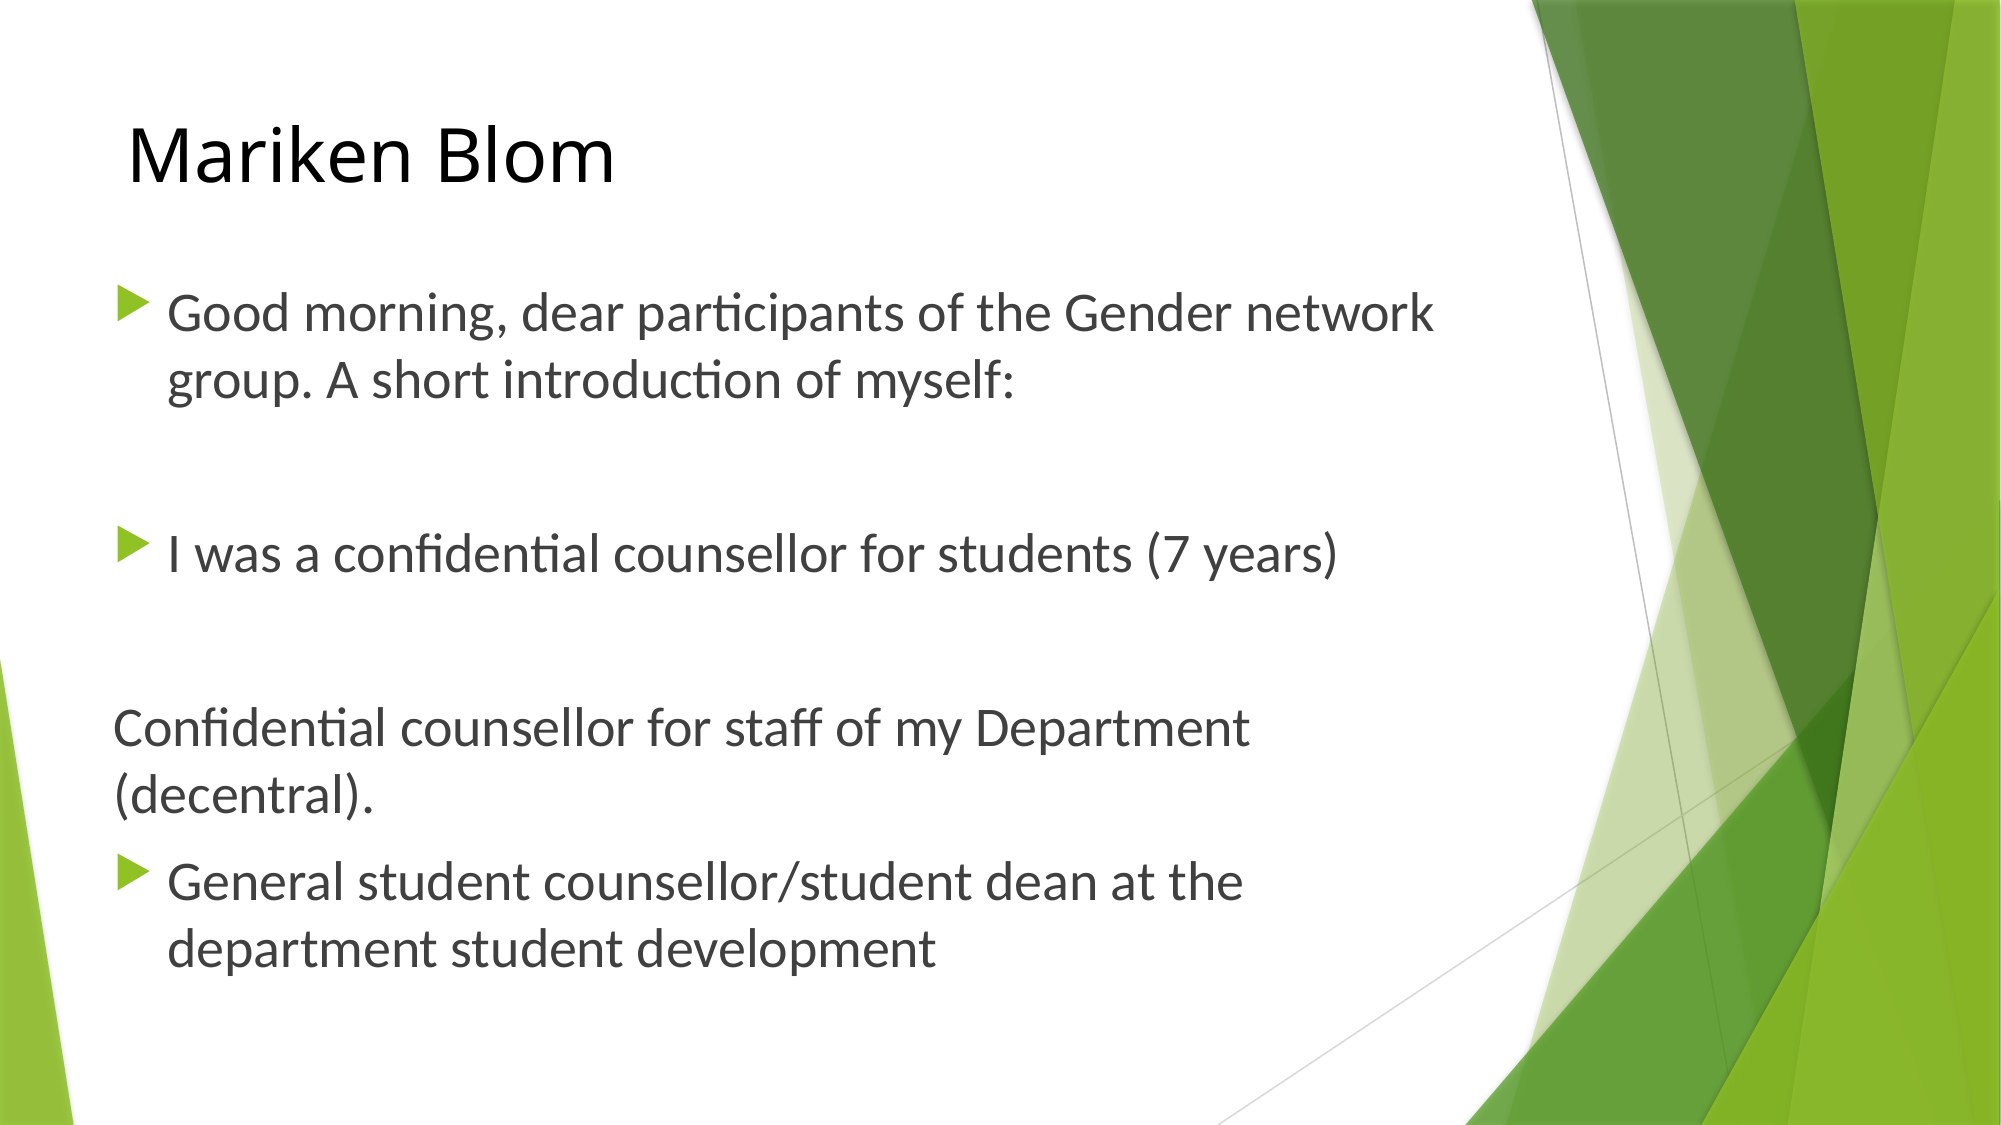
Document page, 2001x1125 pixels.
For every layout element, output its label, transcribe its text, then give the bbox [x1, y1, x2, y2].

title Mariken Blom [111, 99, 1522, 267]
list Good morning, dear participants of the Gender network group. A short introduction of myself: I was a confidential counsellor for students (7 years) Confidential counsellor for staff of my Department (decentral). General student counsellor/student dean at the department student development [98, 267, 1522, 992]
